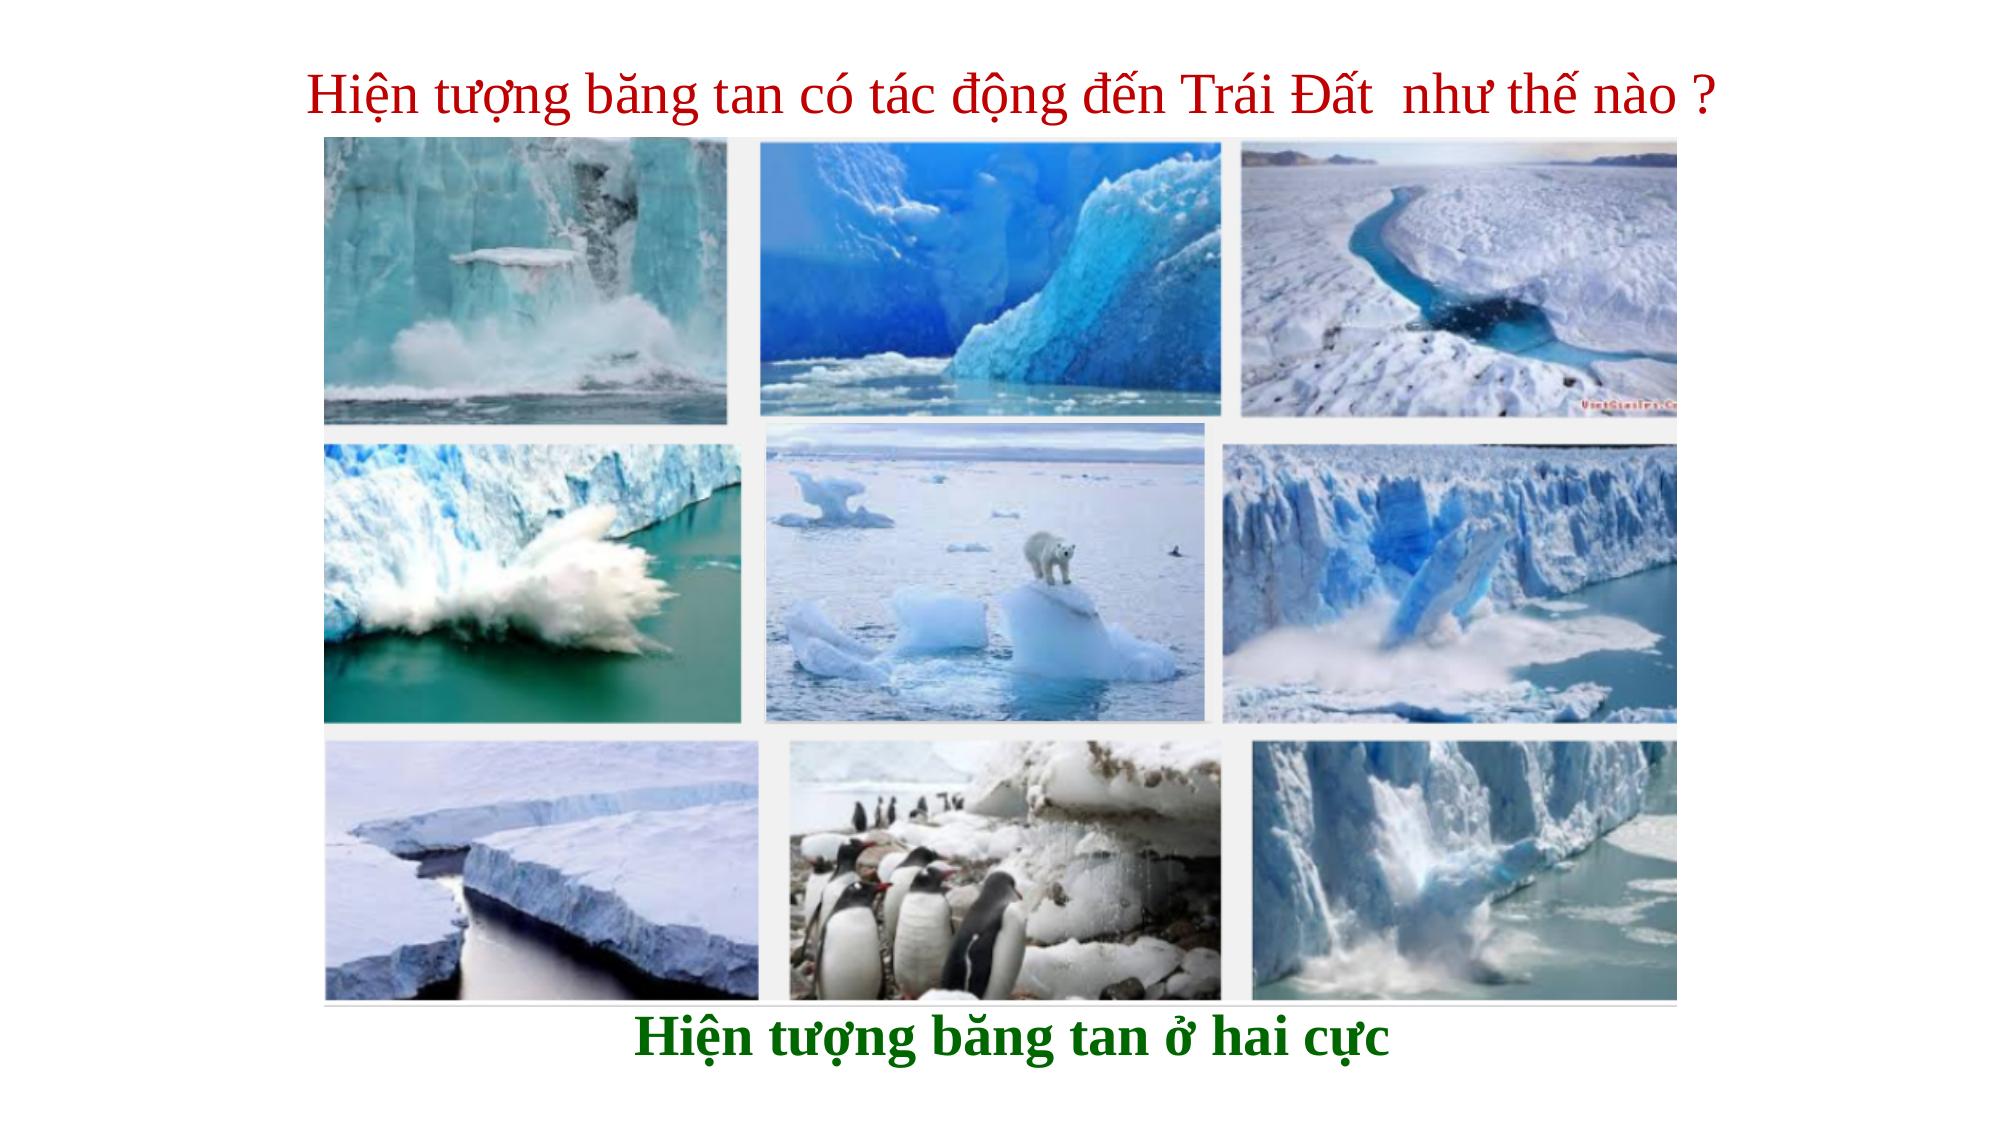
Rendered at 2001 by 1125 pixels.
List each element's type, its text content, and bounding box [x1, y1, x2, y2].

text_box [287, 137, 1738, 1076]
text_box Hiện tượng băng tan có tác động đến Trái Đất như thế nào ? [275, 47, 1750, 133]
